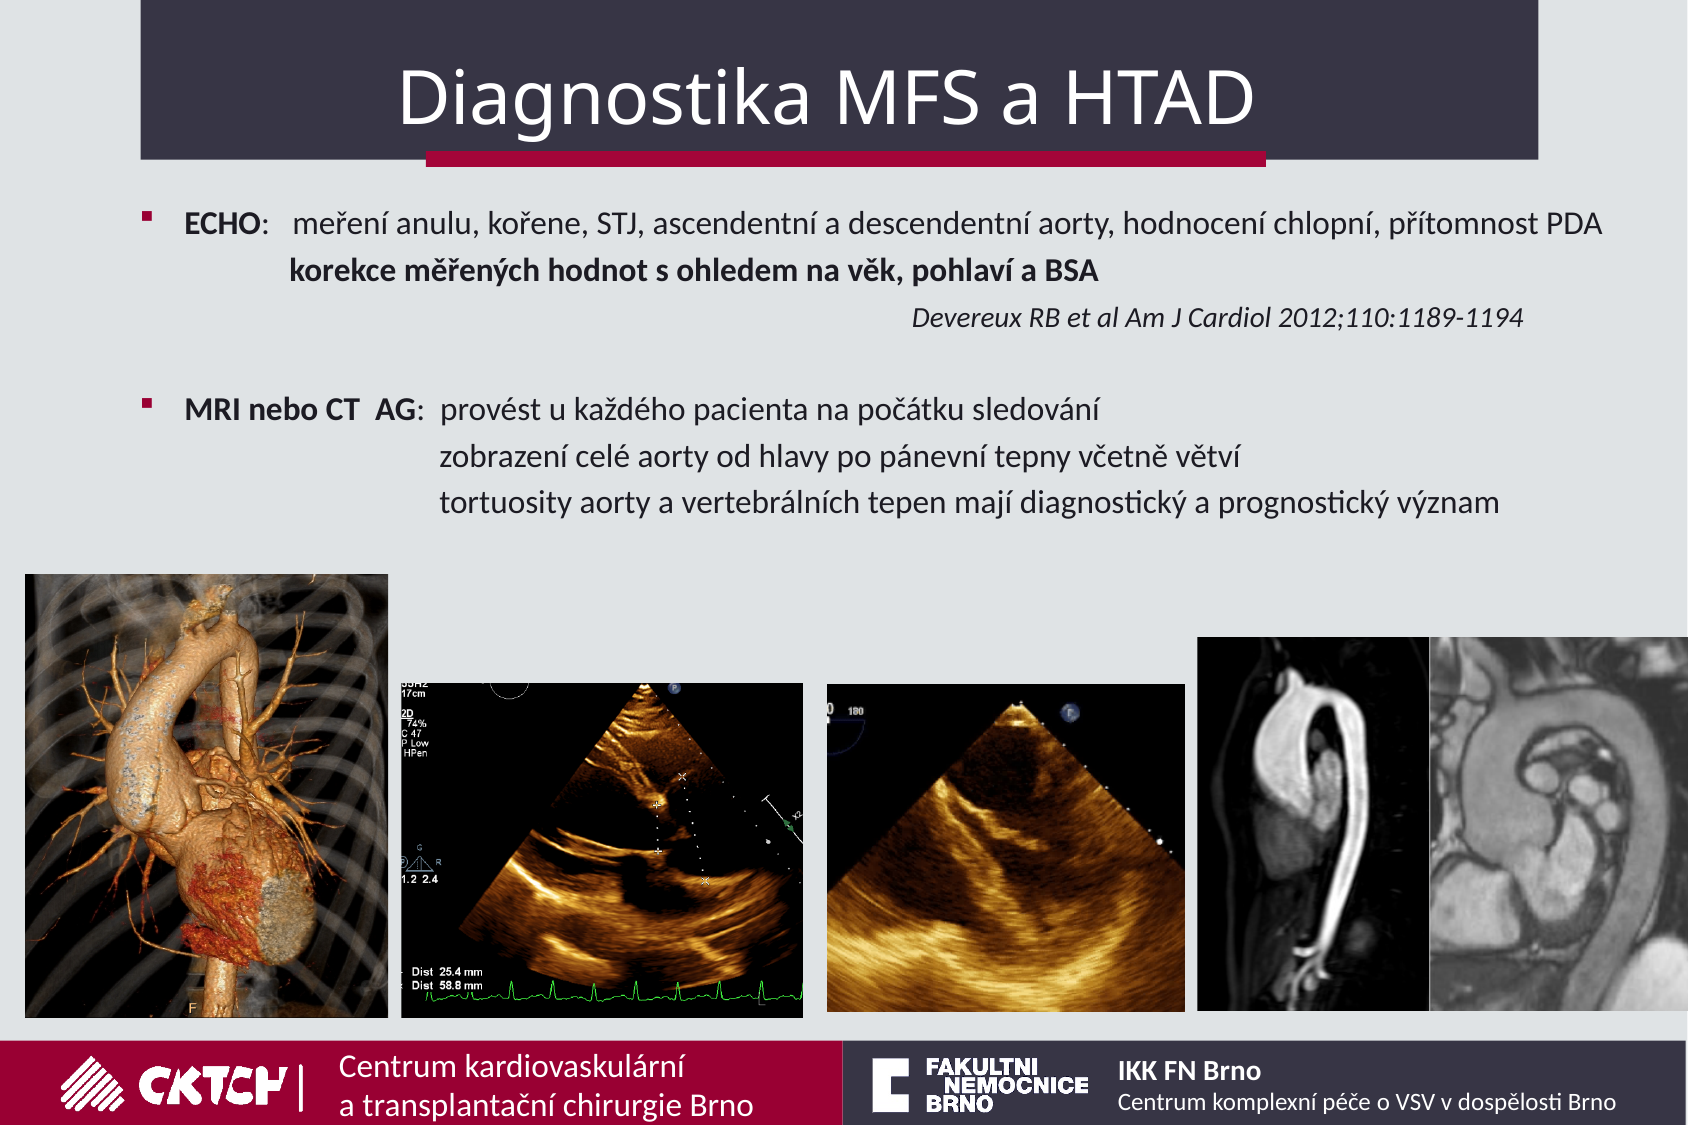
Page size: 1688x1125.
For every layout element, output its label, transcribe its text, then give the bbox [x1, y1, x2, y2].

title Diagnostika MFS a HTAD [128, 10, 1526, 148]
picture [872, 1058, 1088, 1113]
picture [24, 574, 389, 1019]
picture [43, 1047, 313, 1125]
picture [1197, 637, 1688, 1011]
picture [401, 683, 804, 1019]
list ECHO: meření anulu, kořene, STJ, ascendentní a descendentní aorty, hodnocení chlopní, přítomnost PDA korekce měřených hodnot s ohledem na věk, pohlaví a BSA Devereux RB et al Am J Cardiol 2012;110:1189-1194 MRI nebo CT AG: provést u každého pacienta na počátku sledování zobrazení celé aorty od hlavy po pánevní tepny včetně větví tortuosity aorty a vertebrálních tepen mají diagnostický a prognostický význam [124, 193, 1688, 902]
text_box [826, 683, 1186, 1013]
